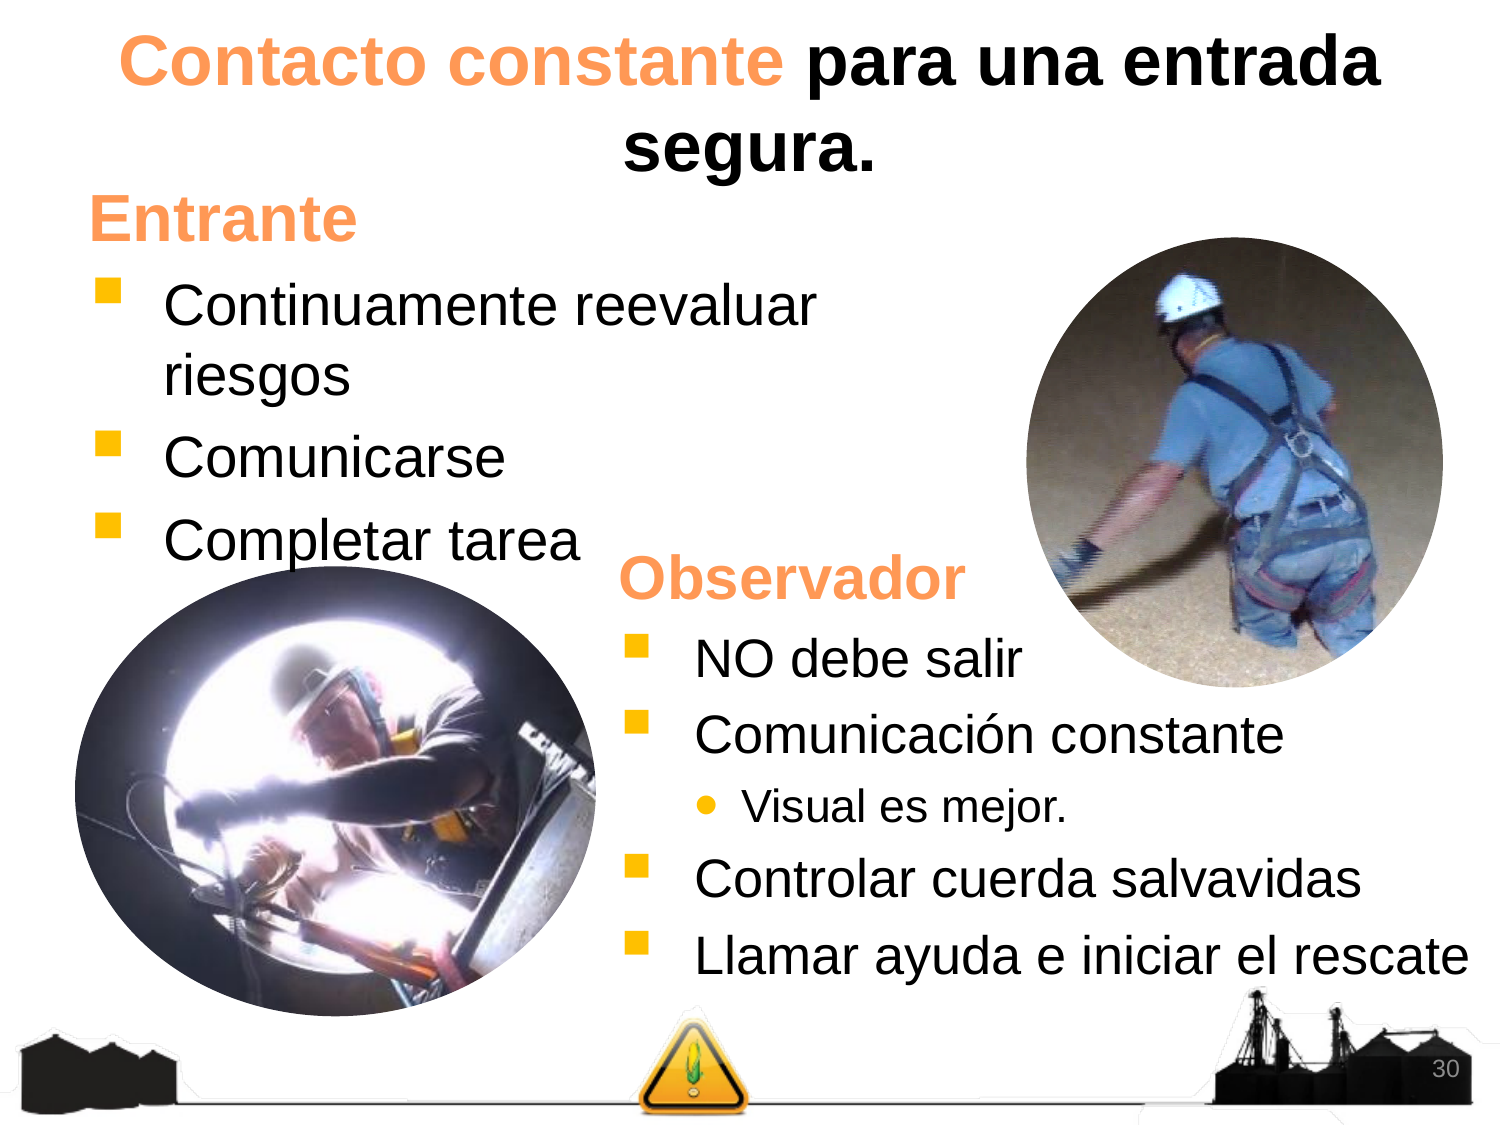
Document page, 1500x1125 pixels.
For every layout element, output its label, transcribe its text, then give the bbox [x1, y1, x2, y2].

list Observador NO debe salir Comunicación constante Visual es mejor. Controlar cuerda salvavidas Llamar ayuda e iniciar el rescate [603, 529, 1488, 960]
picture [0, 566, 1500, 1125]
text_box Entrante Continuamente reevaluar riesgos Comunicarse Completar tarea [73, 167, 1023, 580]
picture [1026, 237, 1444, 688]
title Contacto constante para una entrada segura. [37, 6, 1463, 194]
